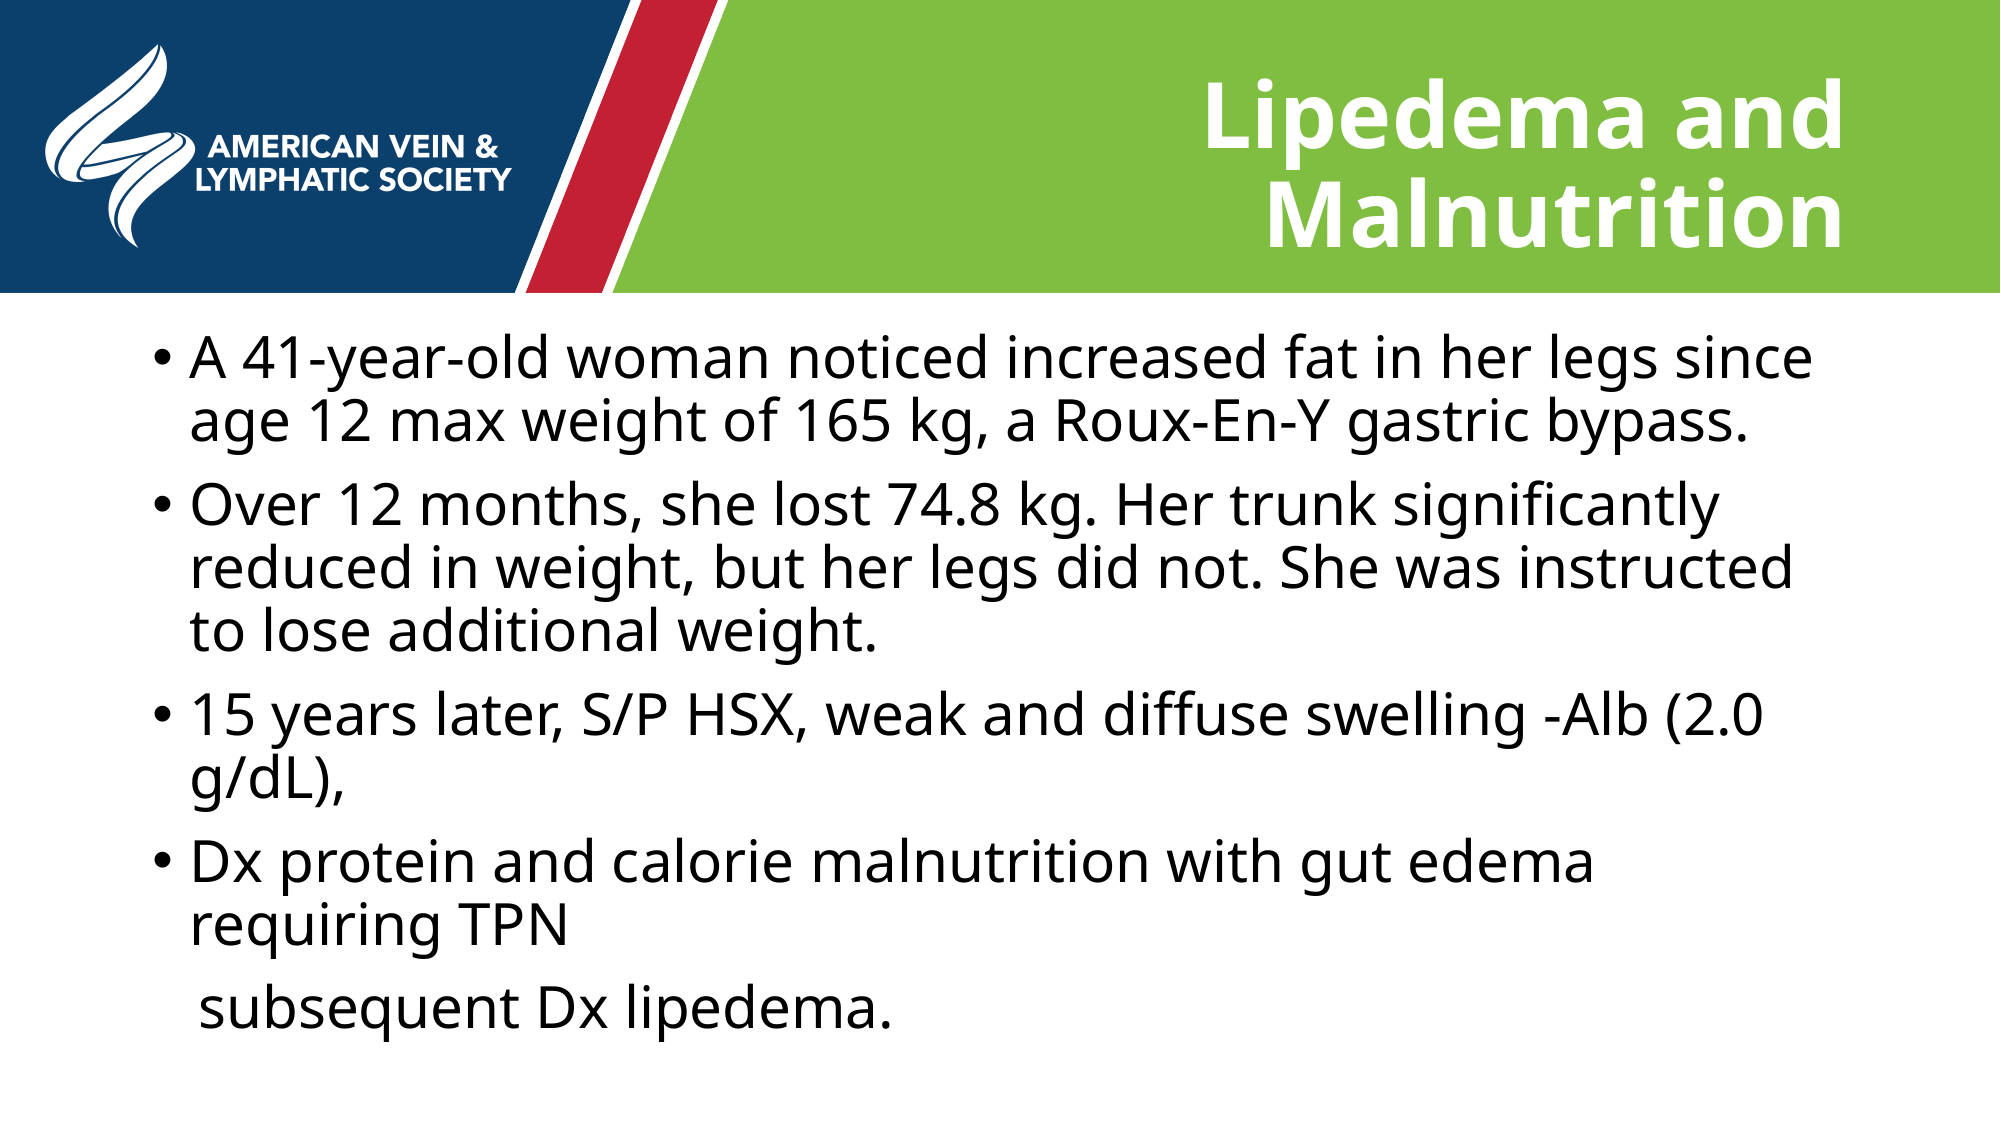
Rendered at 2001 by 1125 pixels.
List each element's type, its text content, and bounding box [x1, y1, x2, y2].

picture [0, 0, 2000, 293]
list A 41-year-old woman noticed increased fat in her legs since age 12 max weight of 165 kg, a Roux-En-Y gastric bypass. Over 12 months, she lost 74.8 kg. Her trunk significantly reduced in weight, but her legs did not. She was instructed to lose additional weight. 15 years later, S/P HSX, weak and diffuse swelling -Alb (2.0 g/dL), Dx protein and calorie malnutrition with gut edema requiring TPN subsequent Dx lipedema. [137, 321, 1863, 1014]
title Lipedema and Malnutrition [732, 59, 1863, 278]
